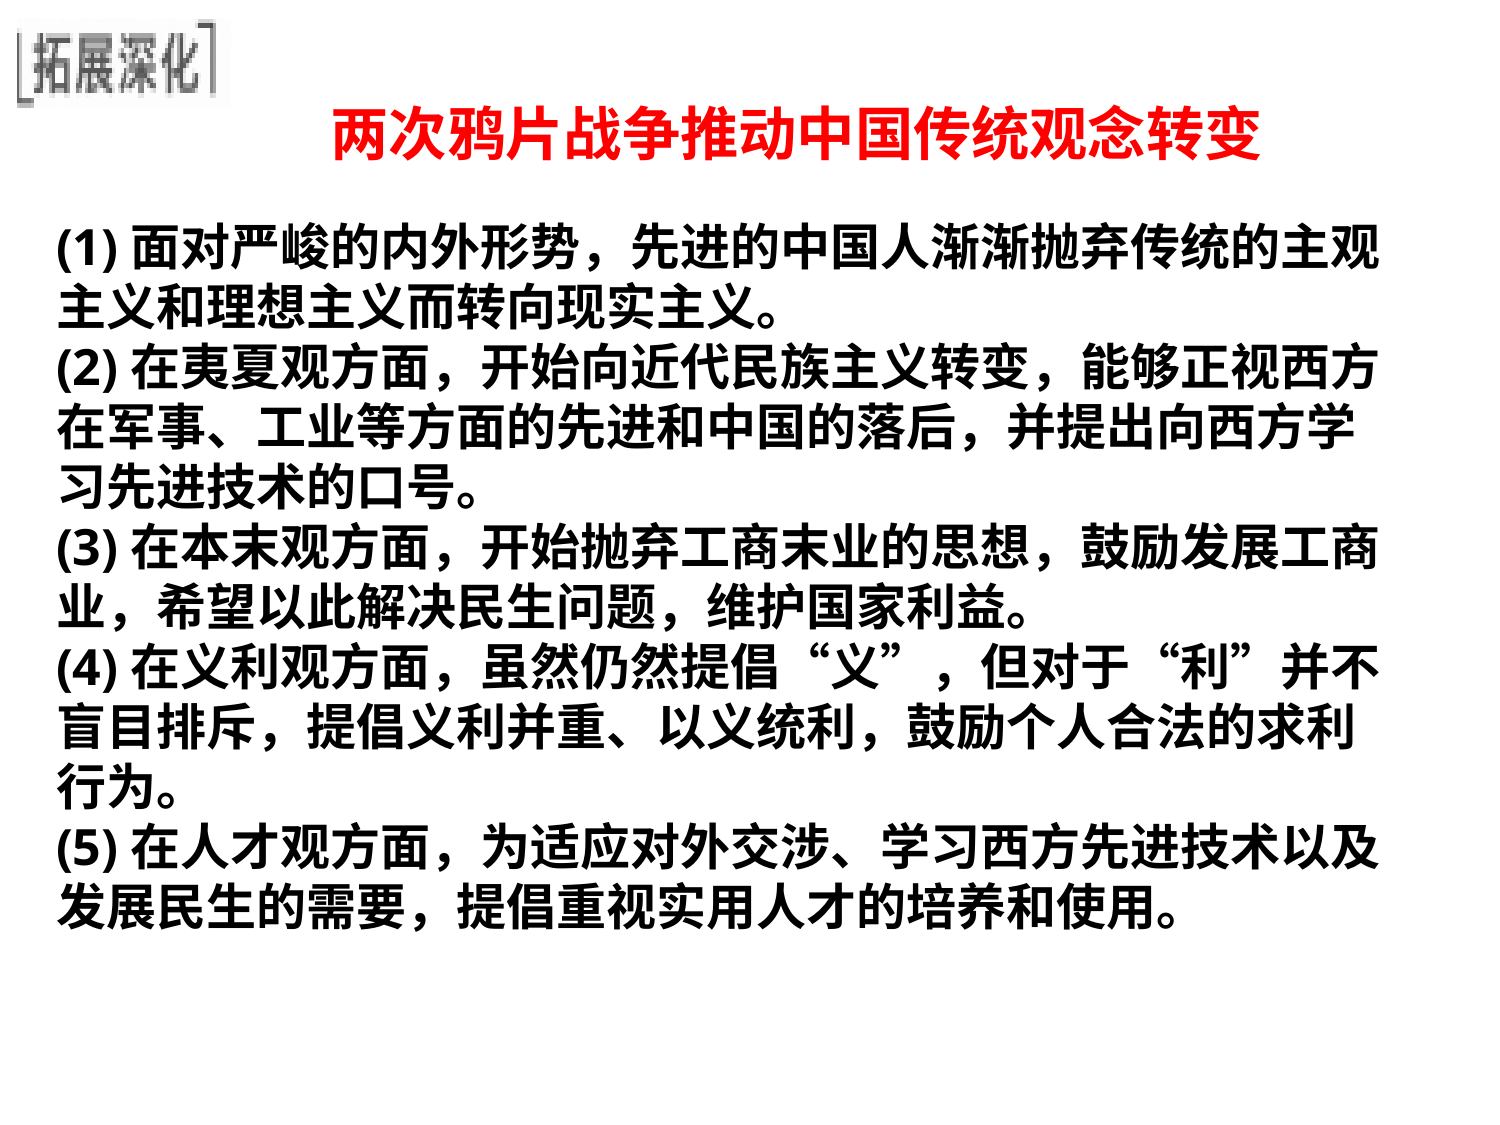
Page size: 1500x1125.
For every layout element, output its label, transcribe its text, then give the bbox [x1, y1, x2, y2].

text_box 两次鸦片战争推动中国传统观念转变 [316, 90, 1278, 175]
picture [17, 18, 231, 114]
text_box (1)面对严峻的内外形势，先进的中国人渐渐抛弃传统的主观主义和理想主义而转向现实主义。 (2)在夷夏观方面，开始向近代民族主义转变，能够正视西方在军事、工业等方面的先进和中国的落后，并提出向西方学习先进技术的口号。 (3)在本末观方面，开始抛弃工商末业的思想，鼓励发展工商业，希望以此解决民生问题，维护国家利益。 (4)在义利观方面，虽然仍然提倡“义”，但对于“利”并不盲目排斥，提倡义利并重、以义统利，鼓励个人合法的求利行为。 (5)在人才观方面，为适应对外交涉、学习西方先进技术以及发展民生的需要，提倡重视实用人才的培养和使用。 [41, 208, 1416, 943]
